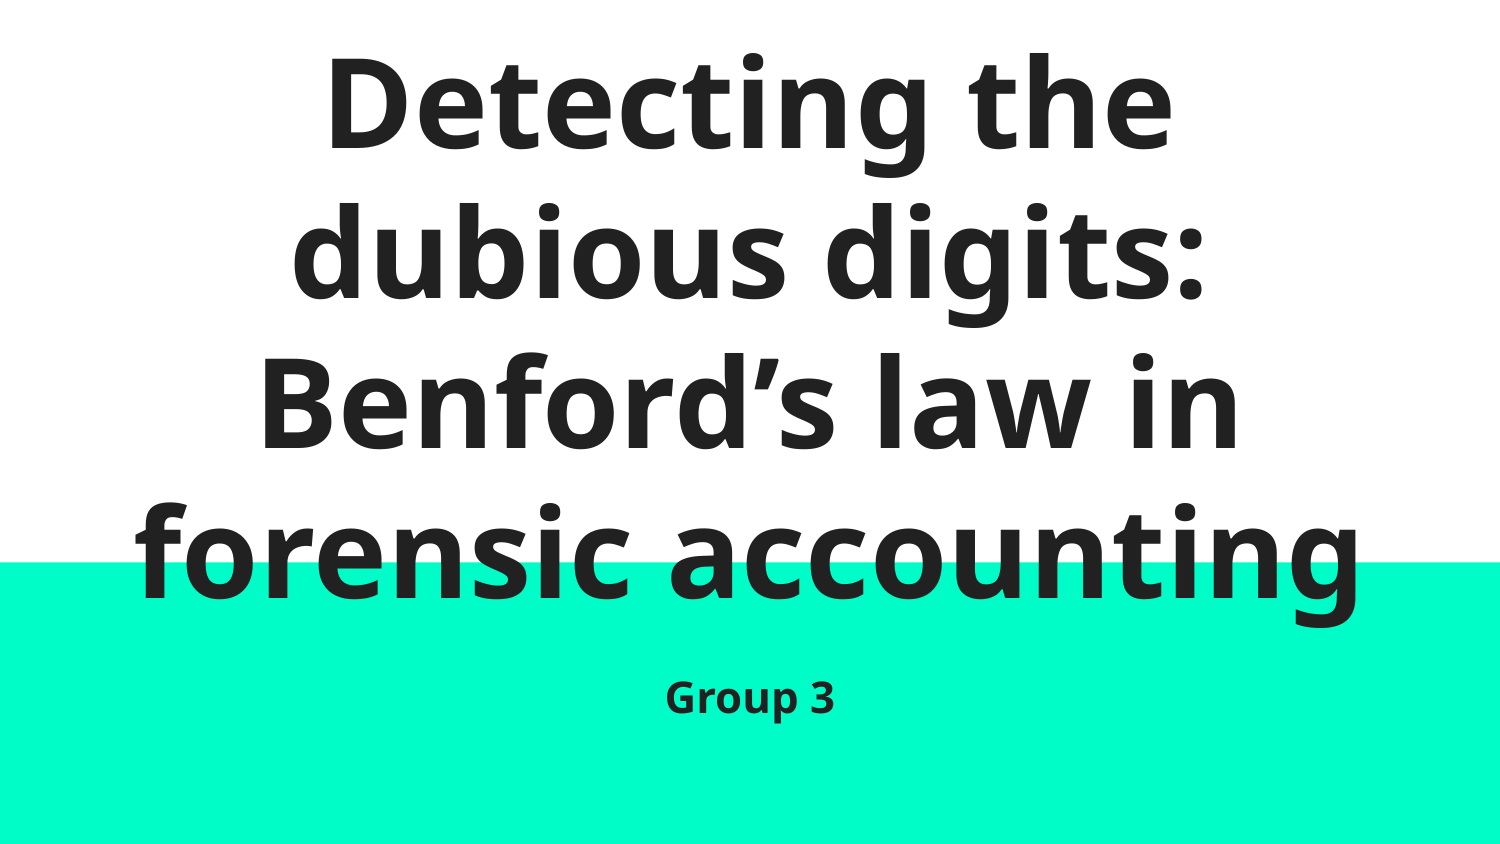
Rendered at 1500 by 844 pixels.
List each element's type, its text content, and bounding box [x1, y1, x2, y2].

title Detecting the dubious digits: Benford’s law in forensic accounting [51, 163, 1449, 485]
subtitle Group 3 [51, 638, 1449, 755]
